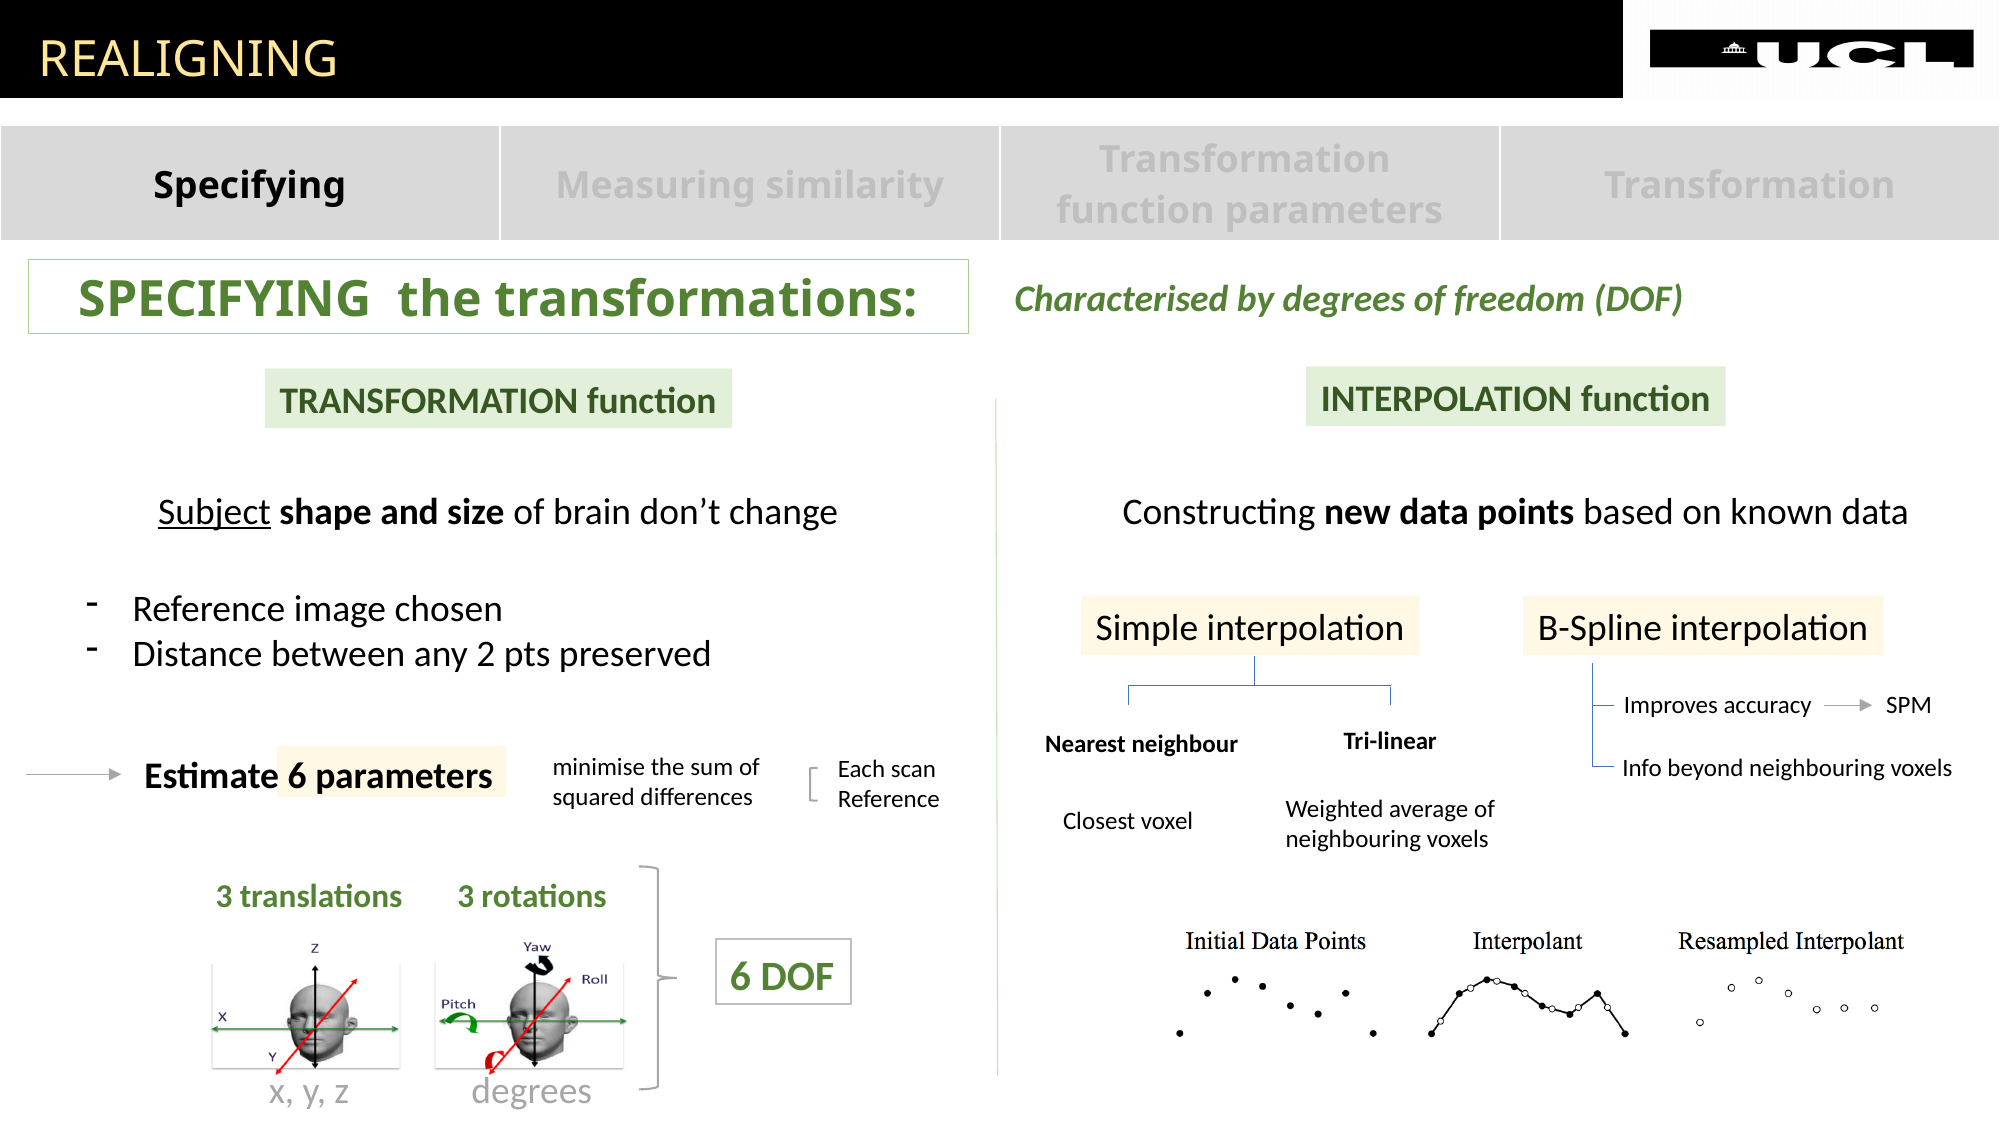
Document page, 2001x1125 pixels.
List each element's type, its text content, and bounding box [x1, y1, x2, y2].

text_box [0, 0, 2000, 98]
text_box INTERPOLATION function [1306, 366, 1726, 427]
table_header Transformation function parameters [1001, 126, 1499, 240]
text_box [25, 479, 956, 822]
text_box SPECIFYING the transformations: [28, 259, 969, 334]
picture [1093, 922, 1939, 1064]
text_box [1029, 595, 1975, 861]
table_header Measuring similarity [501, 126, 999, 240]
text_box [199, 866, 851, 1120]
text_box Characterised by degrees of freedom (DOF) [999, 266, 1700, 327]
text_box TRANSFORMATION function [264, 368, 732, 429]
text_box Constructing new data points based on known data [1107, 479, 1925, 540]
table_header Specifying [1, 126, 499, 240]
table_header Transformation [1501, 126, 1999, 240]
